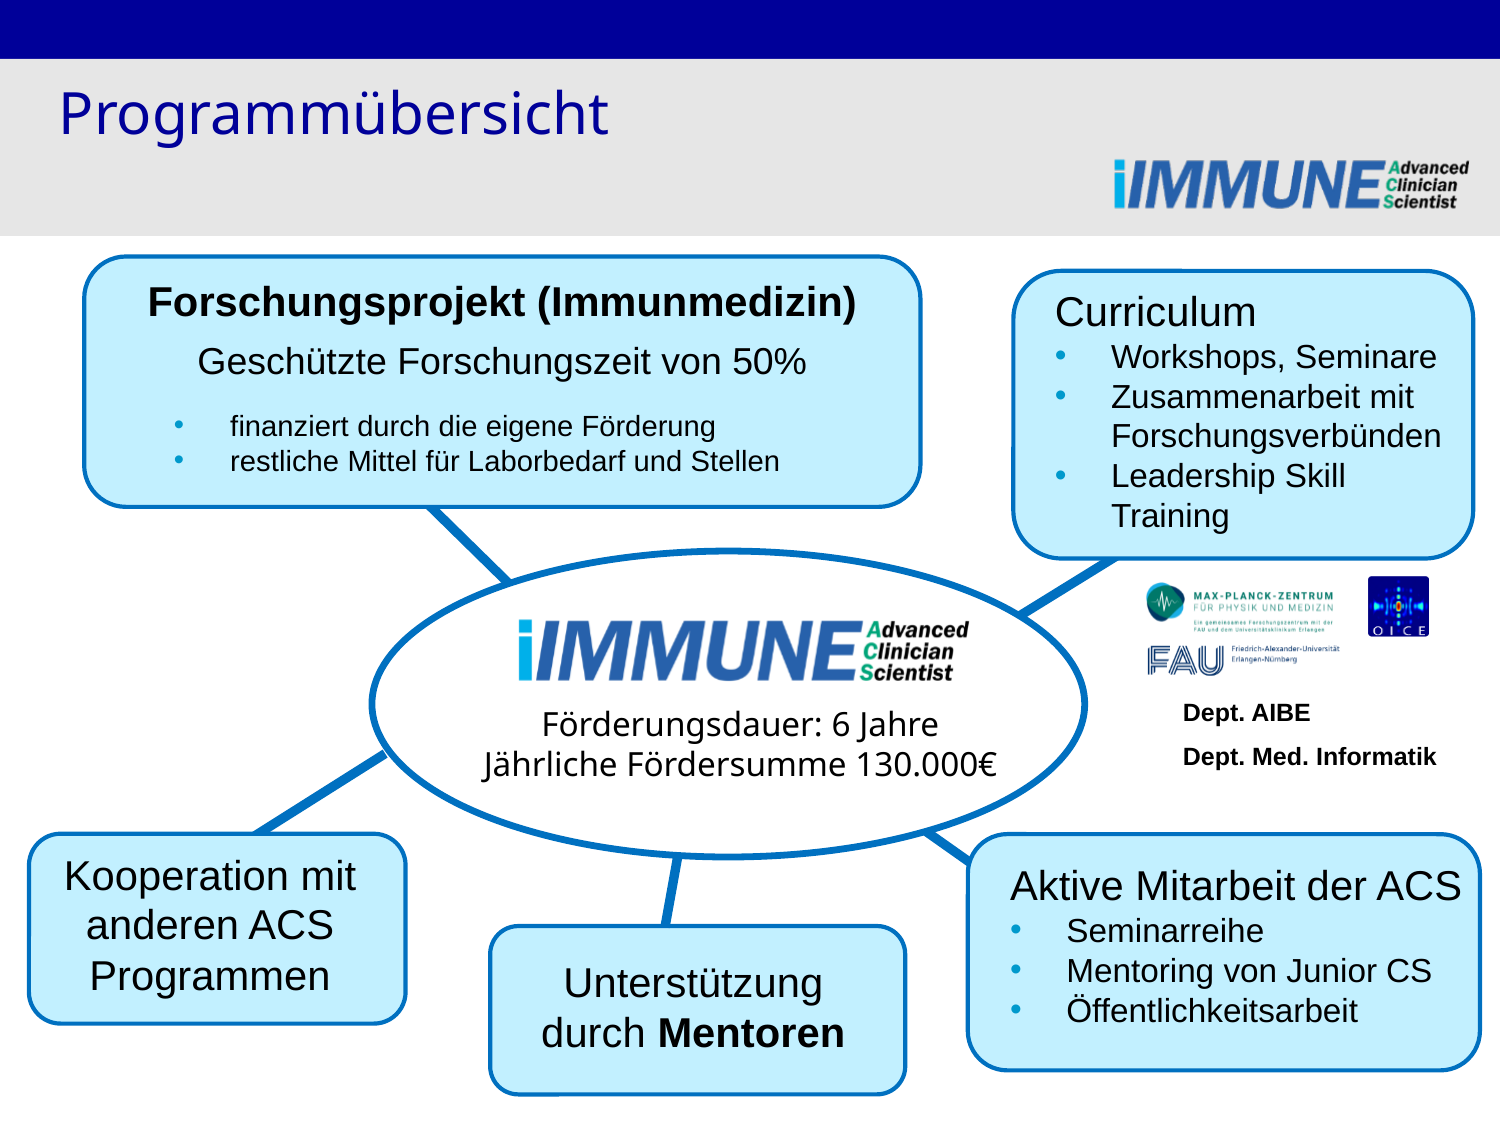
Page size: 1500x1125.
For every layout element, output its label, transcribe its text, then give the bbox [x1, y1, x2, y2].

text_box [442, 853, 906, 1095]
picture [1145, 643, 1341, 677]
title Programmübersicht [58, 76, 1447, 225]
picture [1141, 579, 1341, 635]
text_box Förderungsdauer: 6 Jahre Jährliche Fördersumme 130.000€ [468, 695, 1013, 791]
picture [503, 602, 985, 700]
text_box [0, 753, 406, 1024]
text_box Dept. AIBE Dept. Med. Informatik [1168, 673, 1453, 779]
picture [1099, 147, 1484, 222]
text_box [83, 256, 921, 508]
picture [1367, 575, 1429, 639]
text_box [920, 827, 1500, 1071]
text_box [406, 516, 546, 620]
text_box [369, 628, 1087, 851]
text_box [964, 270, 1479, 633]
text_box [551, 548, 959, 601]
